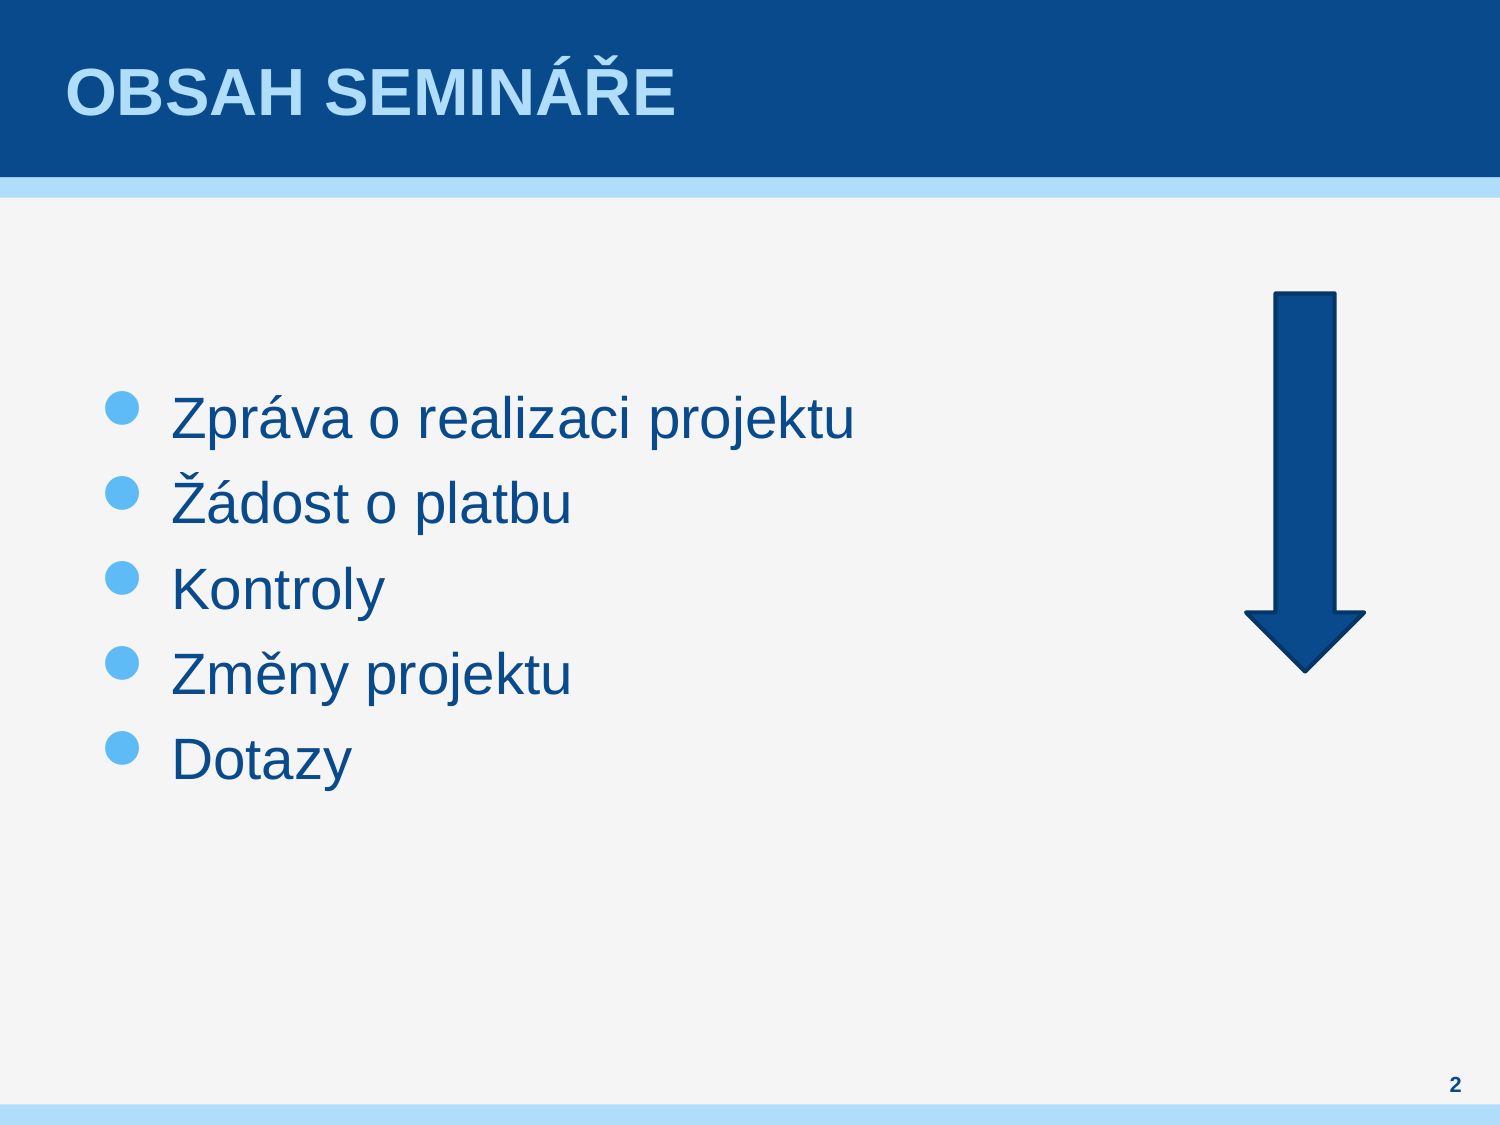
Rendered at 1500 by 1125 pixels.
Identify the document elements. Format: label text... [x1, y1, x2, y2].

list Zpráva o realizaci projektu Žádost o platbu Kontroly Změny projektu Dotazy [100, 305, 1140, 1015]
title Obsah semináře [59, 0, 1441, 178]
text_box [1244, 291, 1367, 674]
slide_number 2 [1417, 1068, 1495, 1099]
